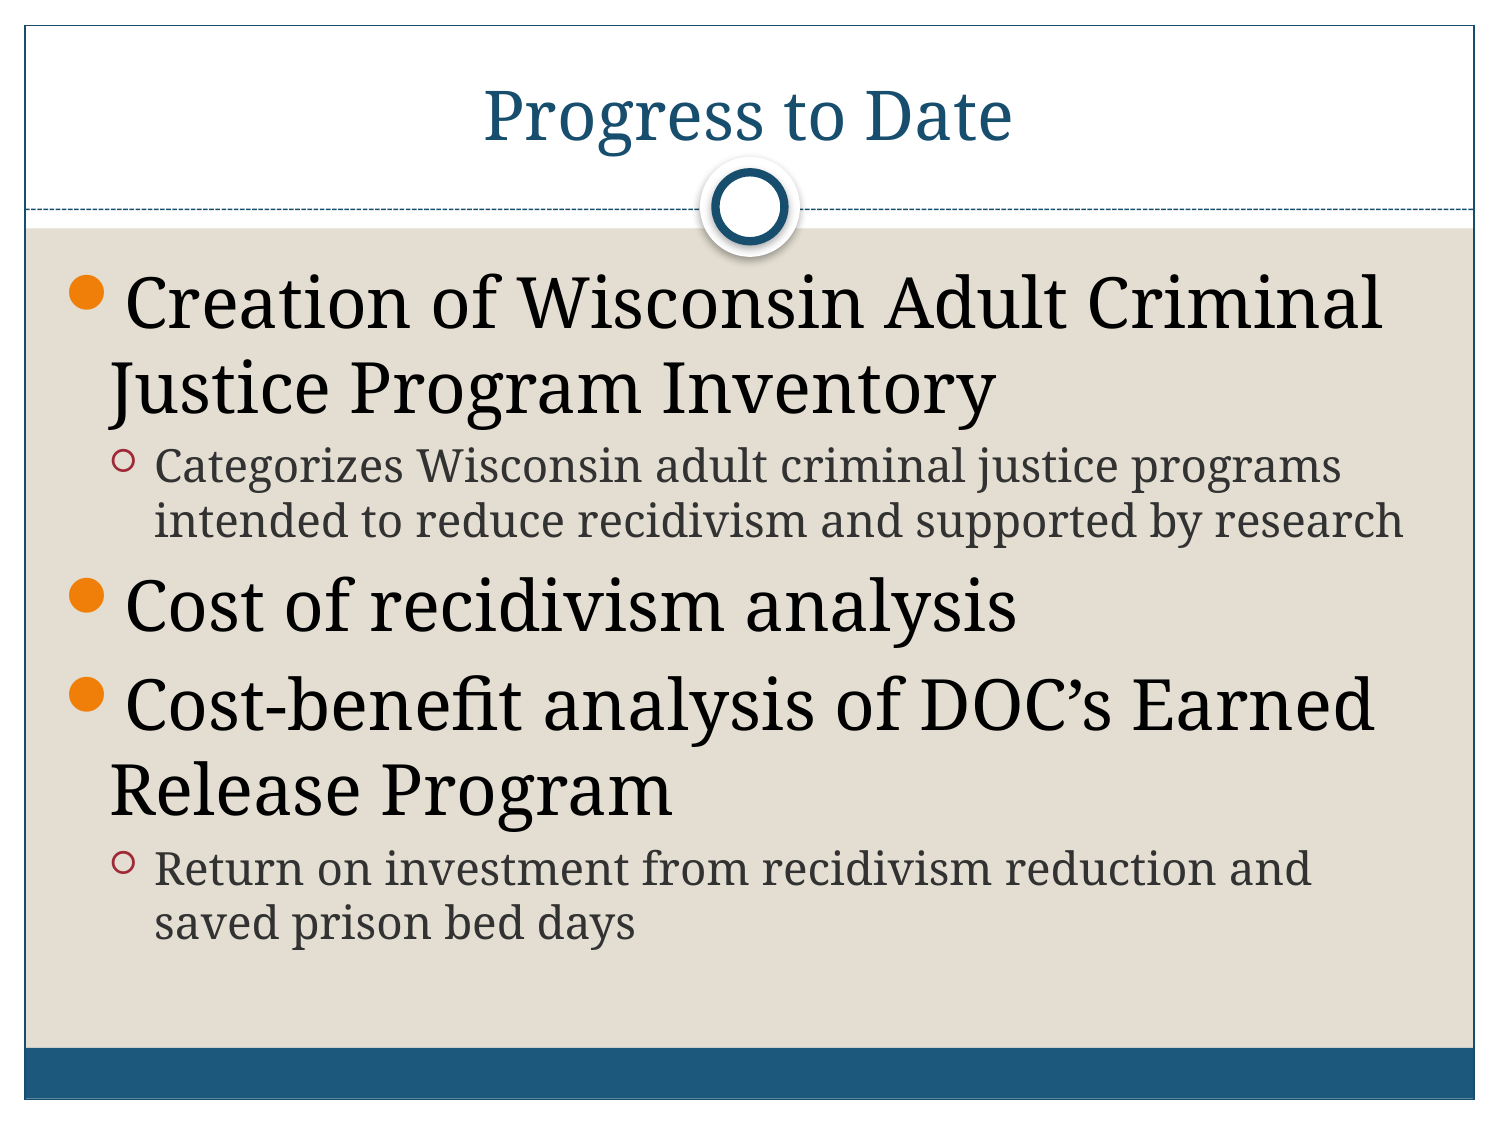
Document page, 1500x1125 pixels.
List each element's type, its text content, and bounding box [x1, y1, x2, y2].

list Creation of Wisconsin Adult Criminal Justice Program Inventory Categorizes Wisconsin adult criminal justice programs intended to reduce recidivism and supported by research Cost of recidivism analysis Cost-benefit analysis of DOC’s Earned Release Program Return on investment from recidivism reduction and saved prison bed days [49, 250, 1445, 1001]
title Progress to Date [49, 37, 1450, 162]
